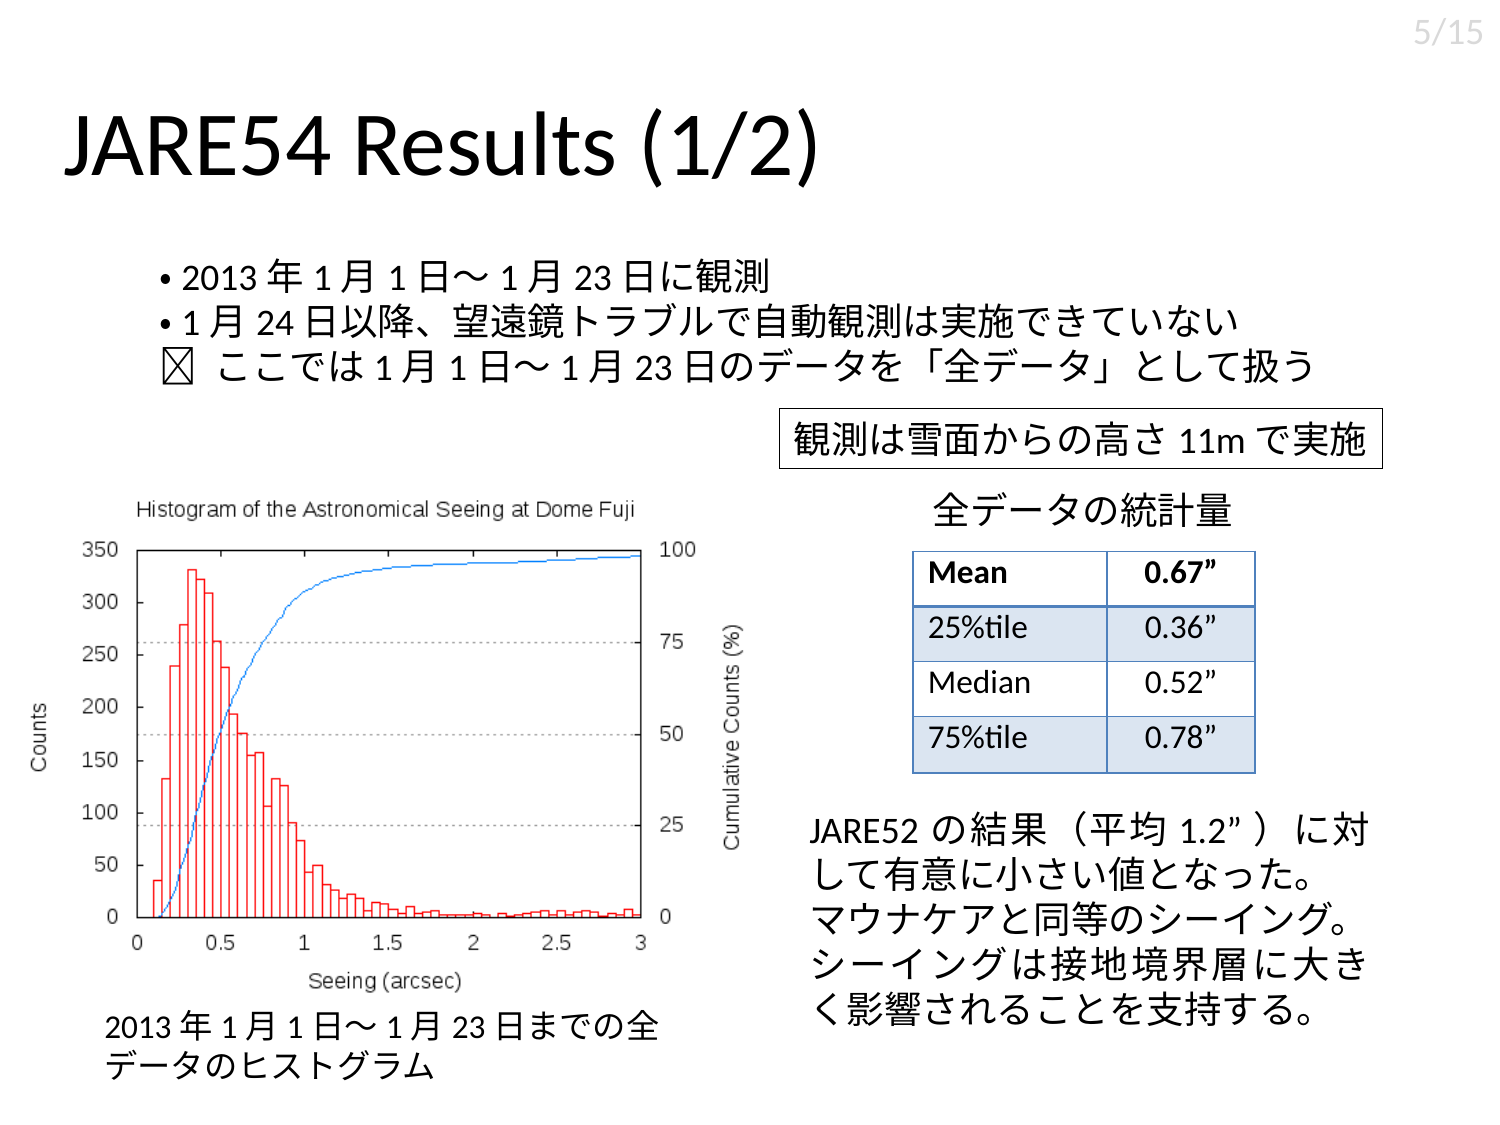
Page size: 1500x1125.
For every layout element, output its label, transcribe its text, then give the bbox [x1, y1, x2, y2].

text_box 観測は雪面からの高さ11mで実施 [779, 408, 1383, 469]
table_cell 0.52” [1108, 662, 1254, 716]
text_box 全データの統計量 [918, 479, 1248, 540]
picture [0, 473, 784, 1002]
table_header 0.67” [1108, 552, 1254, 605]
text_box ・2013年1月1日～1月23日に観測 ・1月24日以降、望遠鏡トラブルで自動観測は実施できていない  ここでは1月1日～1月23日のデータを「全データ」として扱う [144, 245, 1445, 395]
table_cell 75%tile [914, 717, 1106, 772]
text_box 5/15 [1398, 0, 1500, 60]
text_box JARE52の結果（平均1.2”）に対して有意に小さい値となった。 マウナケアと同等のシーイング。 シーイングは接地境界層に大きく影響されることを支持する。 [794, 798, 1386, 1039]
table_cell Median [914, 662, 1106, 716]
table_cell 25%tile [914, 608, 1106, 661]
title JARE54 Results (1/2) [48, 45, 1399, 233]
table_cell 0.78” [1108, 717, 1254, 772]
table_cell 0.36” [1108, 608, 1254, 661]
table_header Mean [914, 552, 1106, 605]
text_box 2013年1月1日～1月23日までの全データのヒストグラム [89, 1008, 716, 1093]
